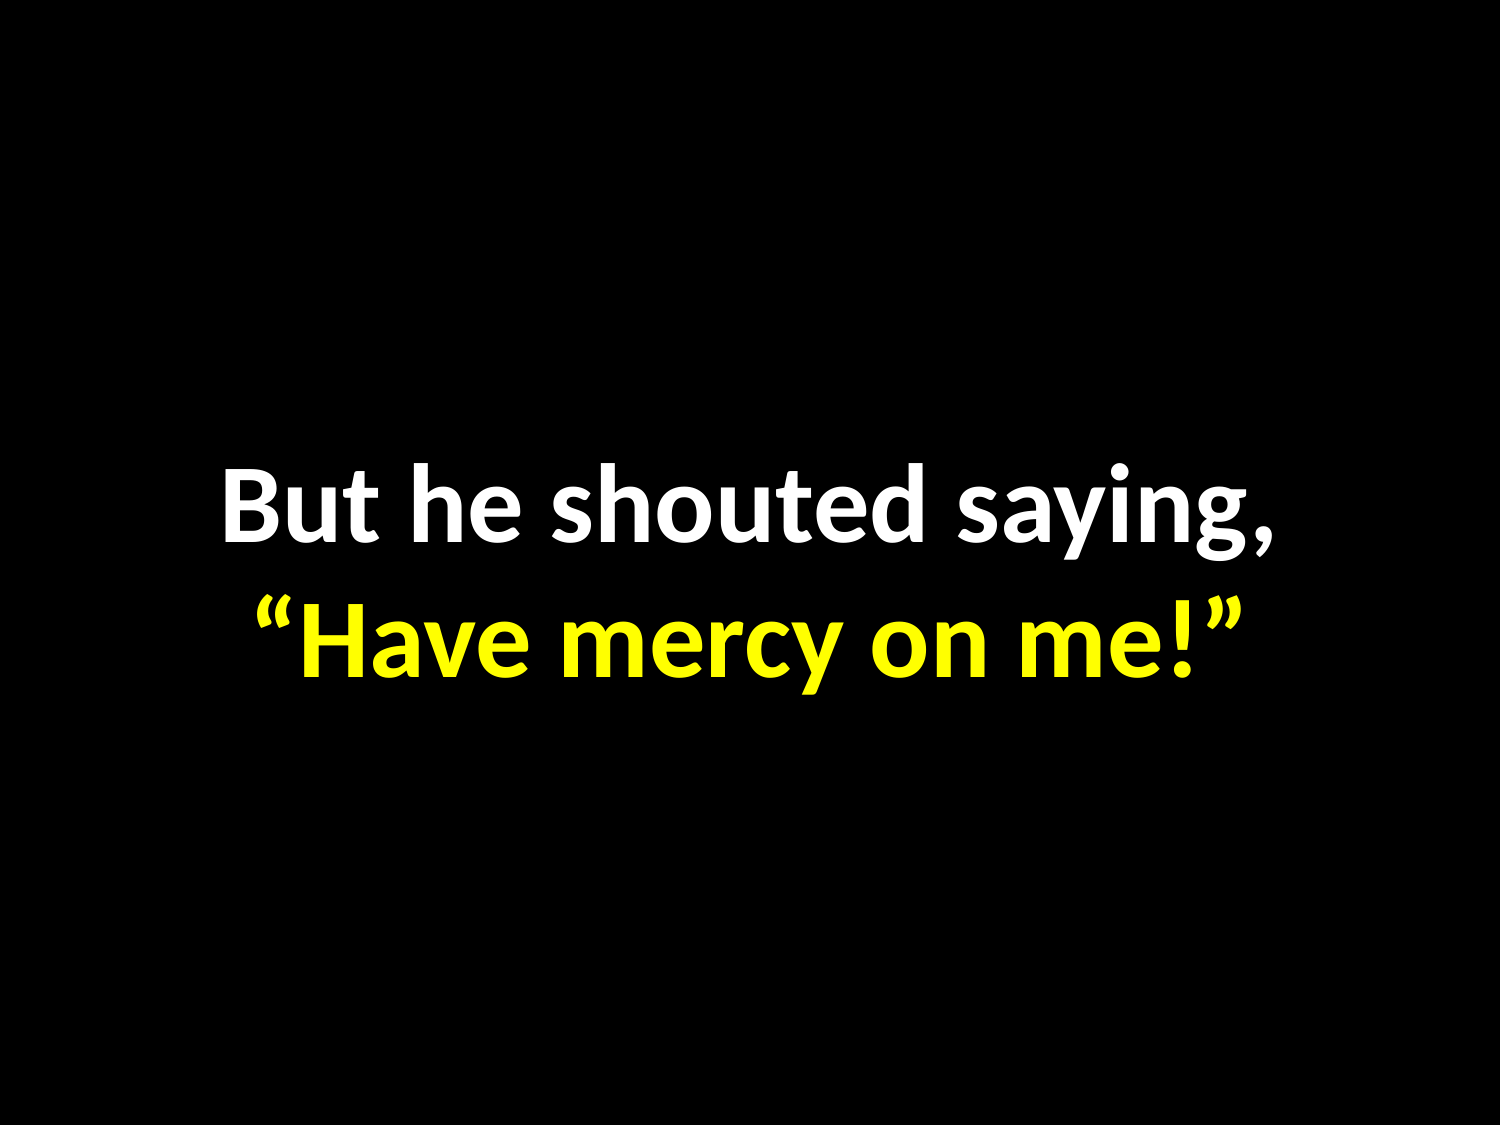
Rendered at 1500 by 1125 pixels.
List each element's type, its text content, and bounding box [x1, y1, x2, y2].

list But he shouted saying, “Have mercy on me!” [0, 187, 1500, 943]
